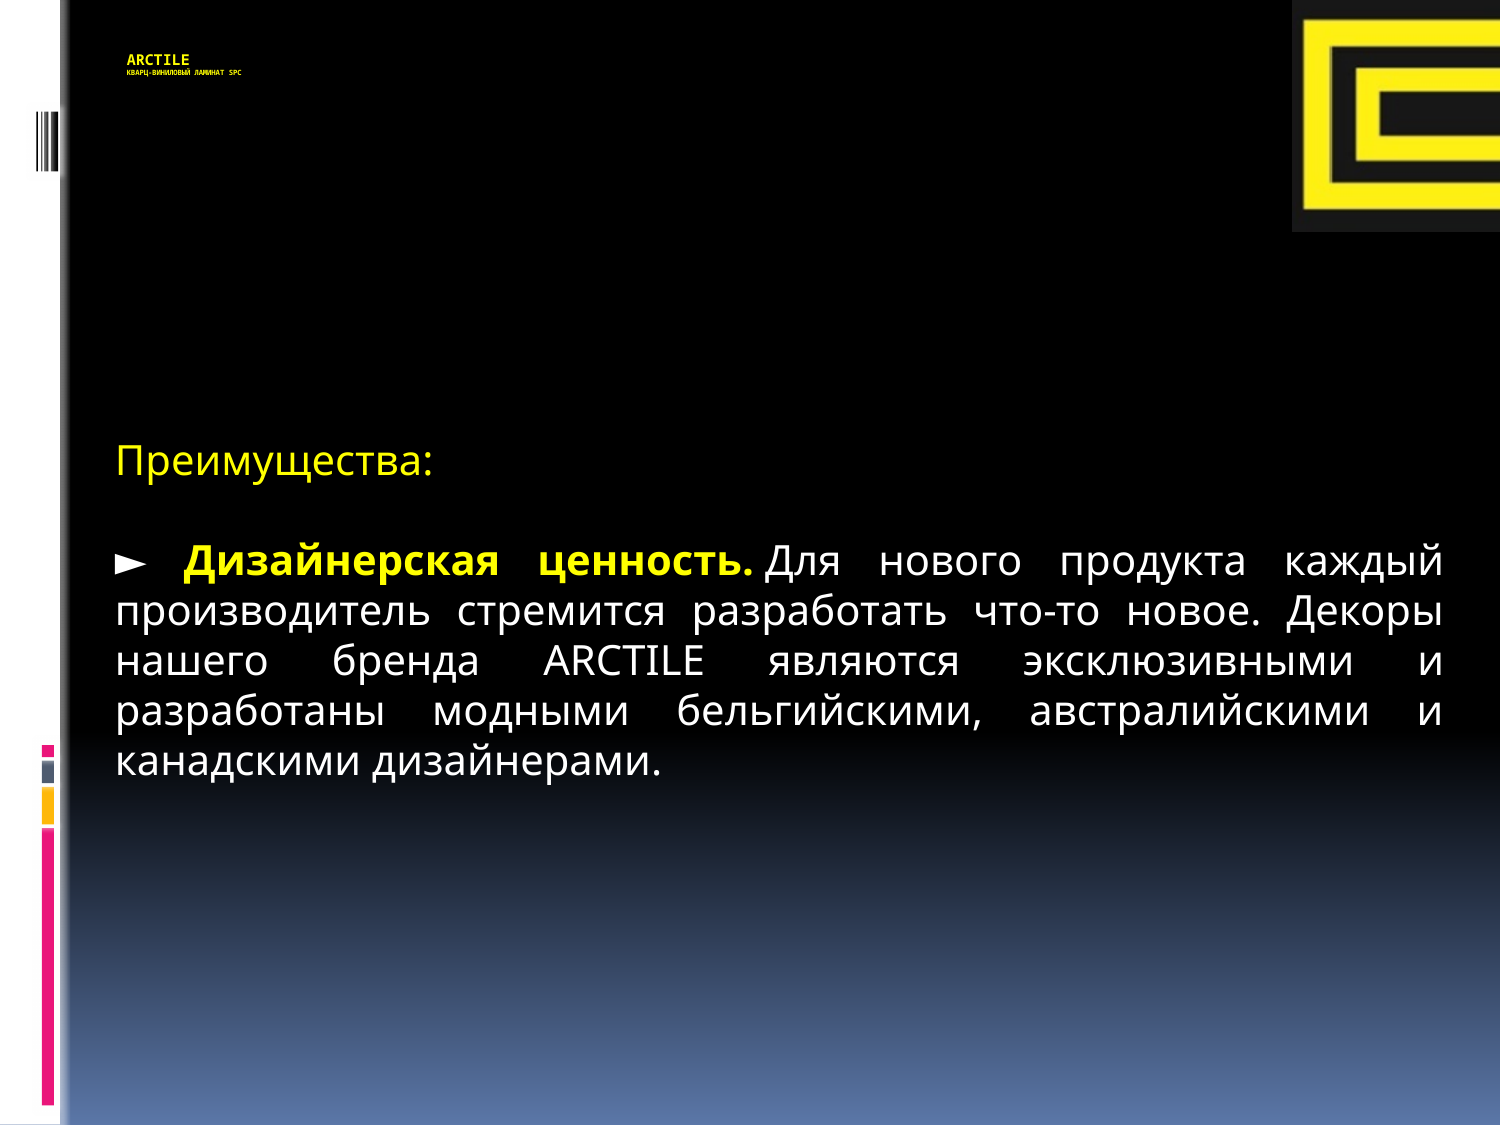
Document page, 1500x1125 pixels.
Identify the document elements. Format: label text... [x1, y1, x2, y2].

title ARCTILE КВАРЦ-ВИНИЛОВЫЙ ЛАМИНАТ SPC [112, 42, 1282, 220]
picture [1291, 0, 1500, 233]
text_box Преимущества: ► Дизайнерская ценность. Для нового продукта каждый производитель стремится разработать что-то новое. Декоры нашего бренда ARCTILE являются эксклюзивными и разработаны модными бельгийскими, австралийскими и канадскими дизайнерами. [100, 326, 1459, 942]
